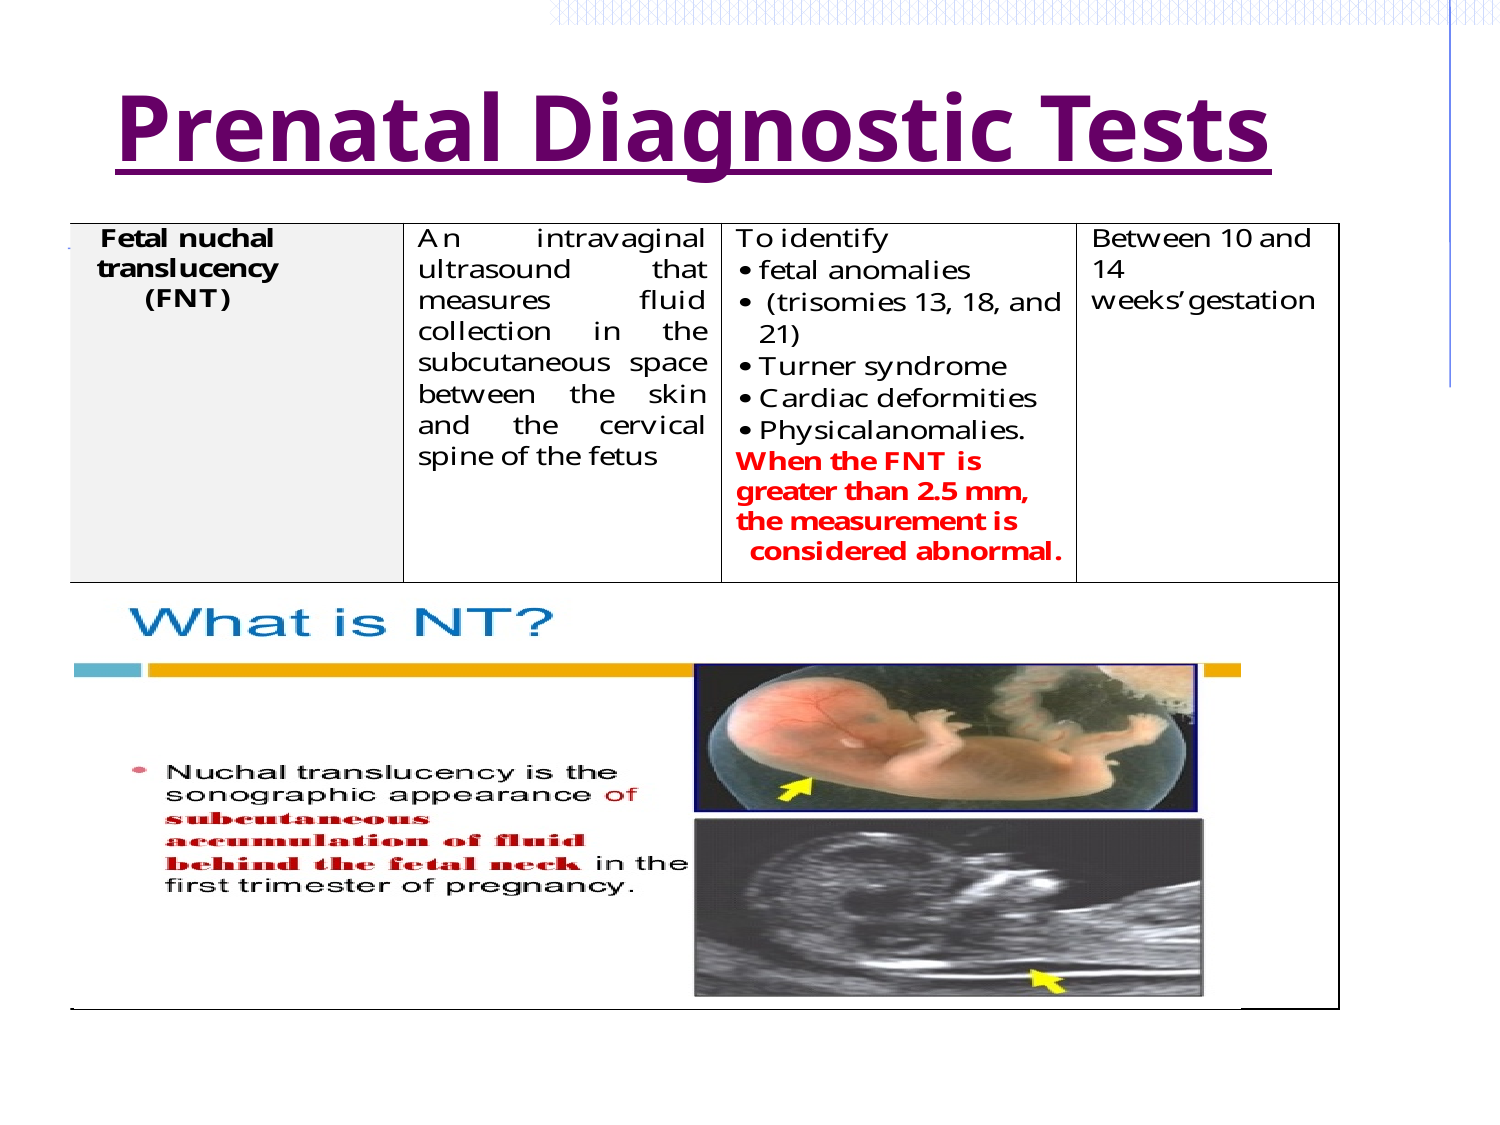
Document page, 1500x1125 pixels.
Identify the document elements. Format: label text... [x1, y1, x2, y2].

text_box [70, 222, 1454, 1063]
title Prenatal Diagnostic Tests [99, 49, 1376, 188]
